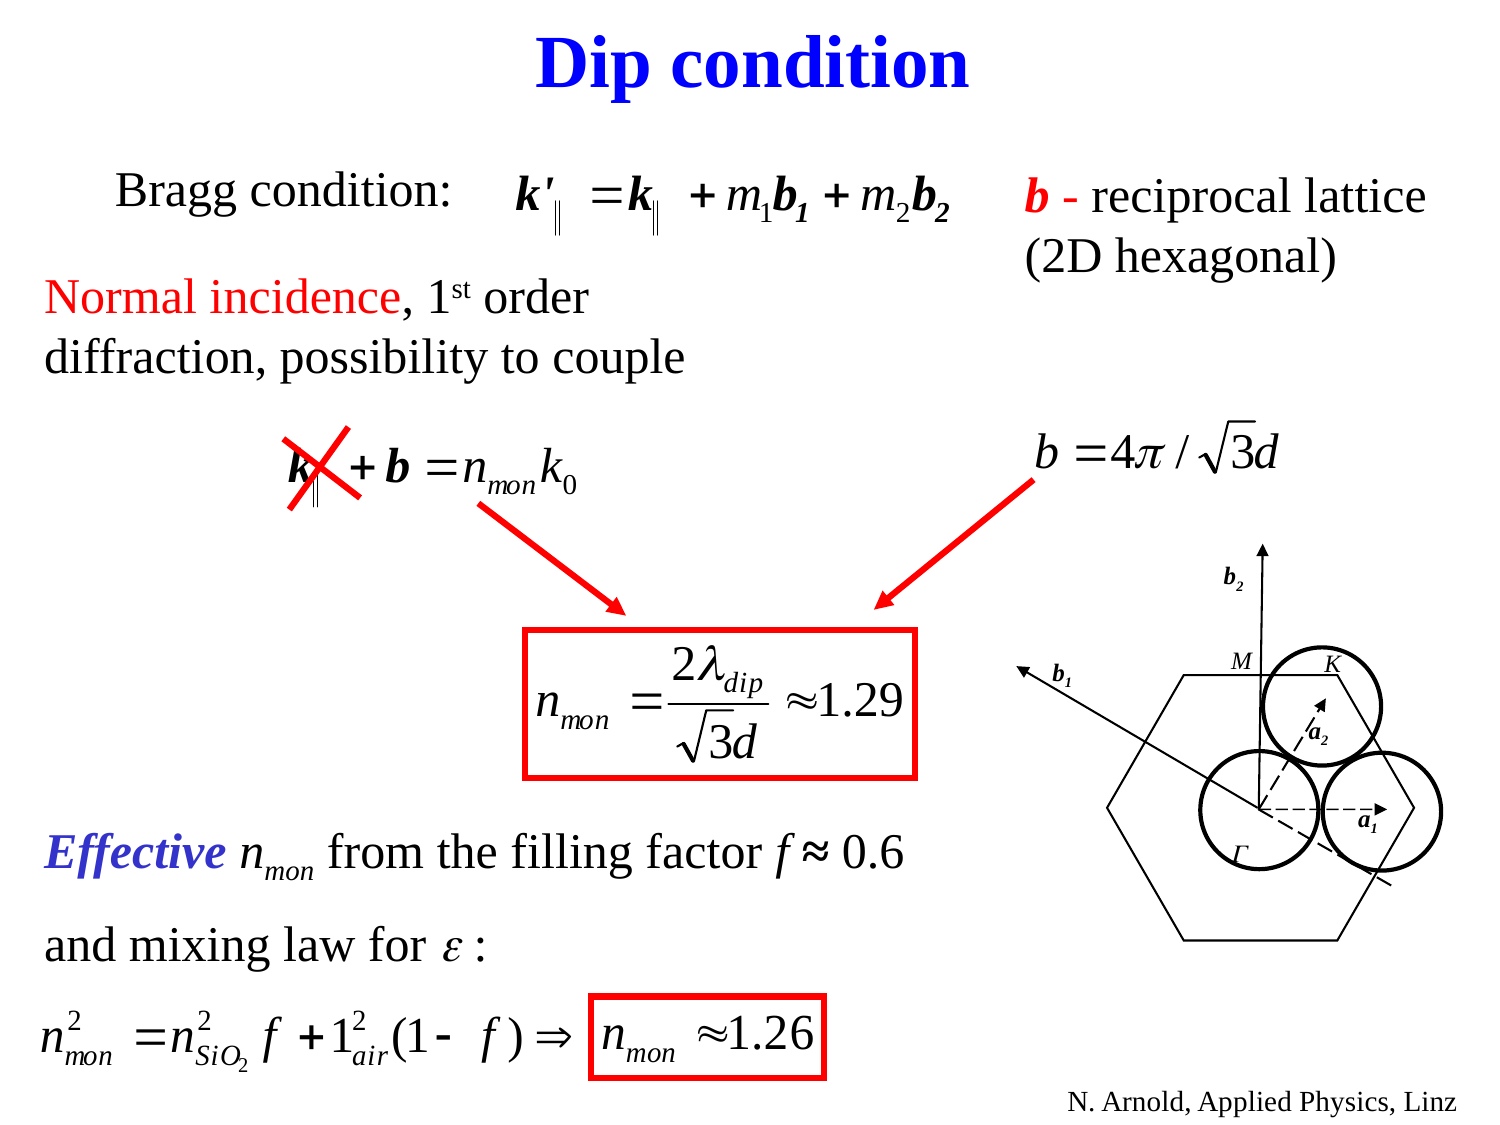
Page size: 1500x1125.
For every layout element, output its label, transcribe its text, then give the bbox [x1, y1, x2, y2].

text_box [997, 543, 1442, 941]
text_box b - reciprocal lattice (2D hexagonal) [1009, 155, 1483, 290]
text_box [280, 427, 585, 516]
text_box Normal incidence, 1st order diffraction, possibility to couple [29, 256, 715, 391]
footer N. Arnold, Applied Physics, Linz [1025, 1074, 1500, 1113]
text_box [494, 516, 626, 616]
text_box [873, 484, 1027, 610]
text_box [528, 633, 912, 775]
text_box Bragg condition: [100, 148, 491, 224]
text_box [1027, 410, 1295, 486]
title Dip condition [17, 1, 1489, 114]
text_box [29, 810, 940, 1083]
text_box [507, 160, 960, 244]
